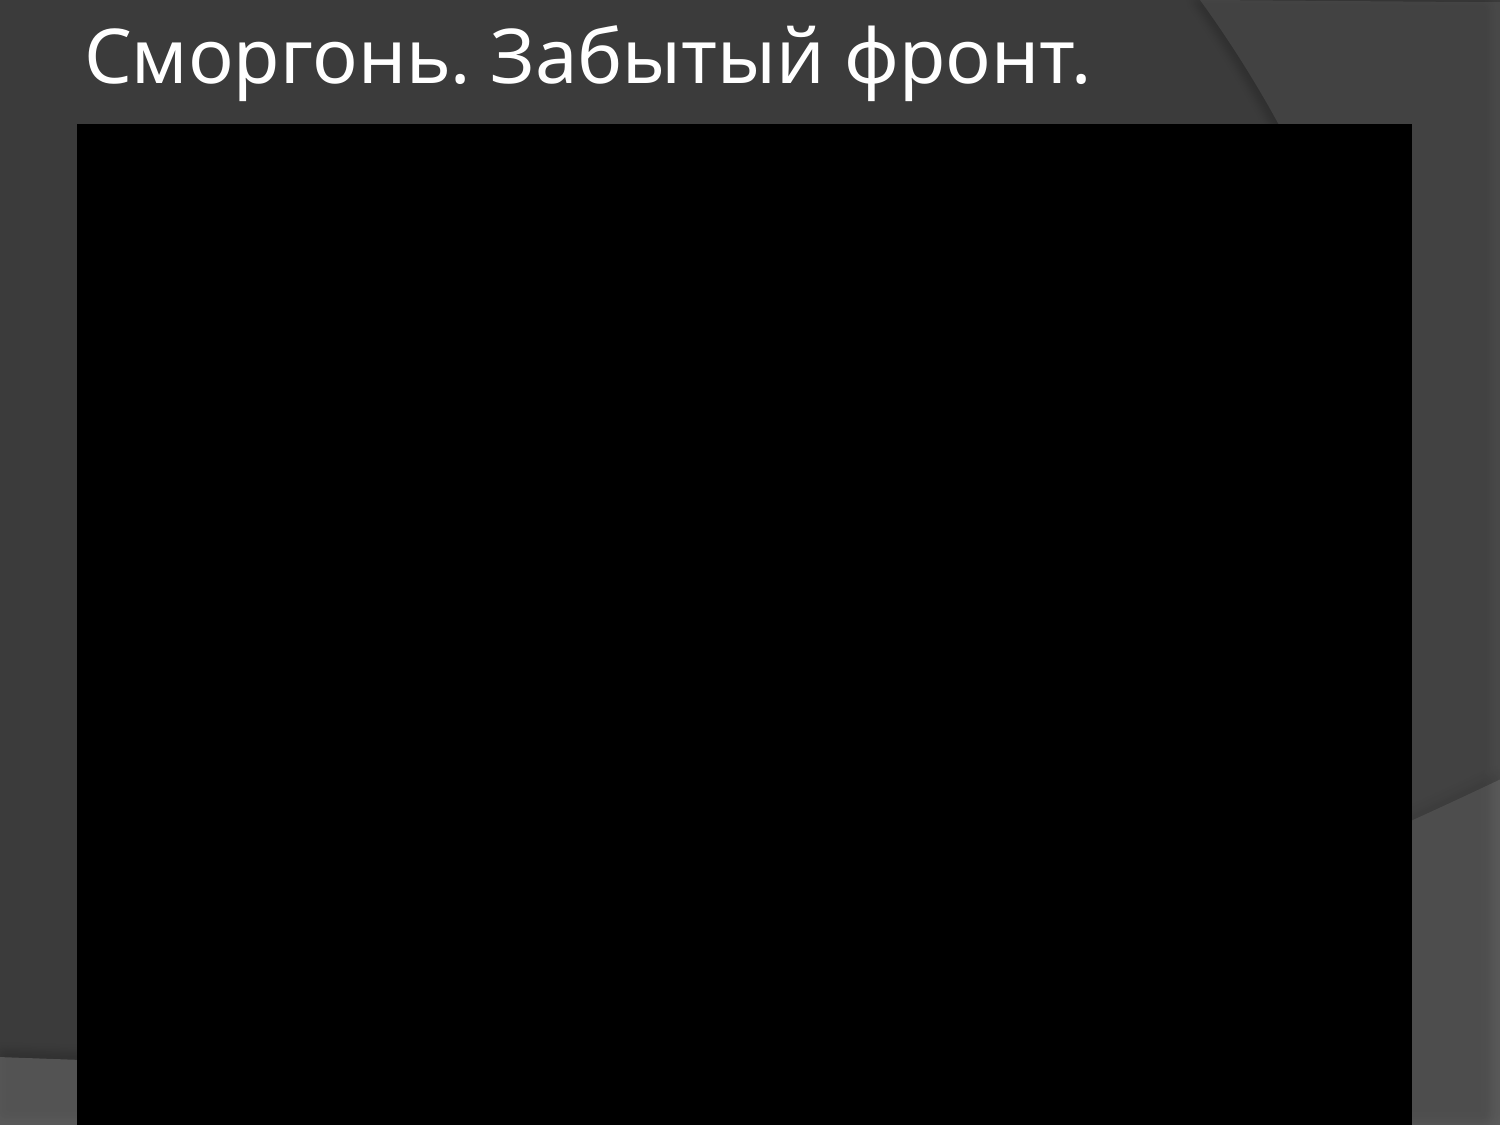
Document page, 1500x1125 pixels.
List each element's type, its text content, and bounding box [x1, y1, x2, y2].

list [76, 123, 1413, 1125]
title Сморгонь. Забытый фронт. [76, 0, 1427, 107]
